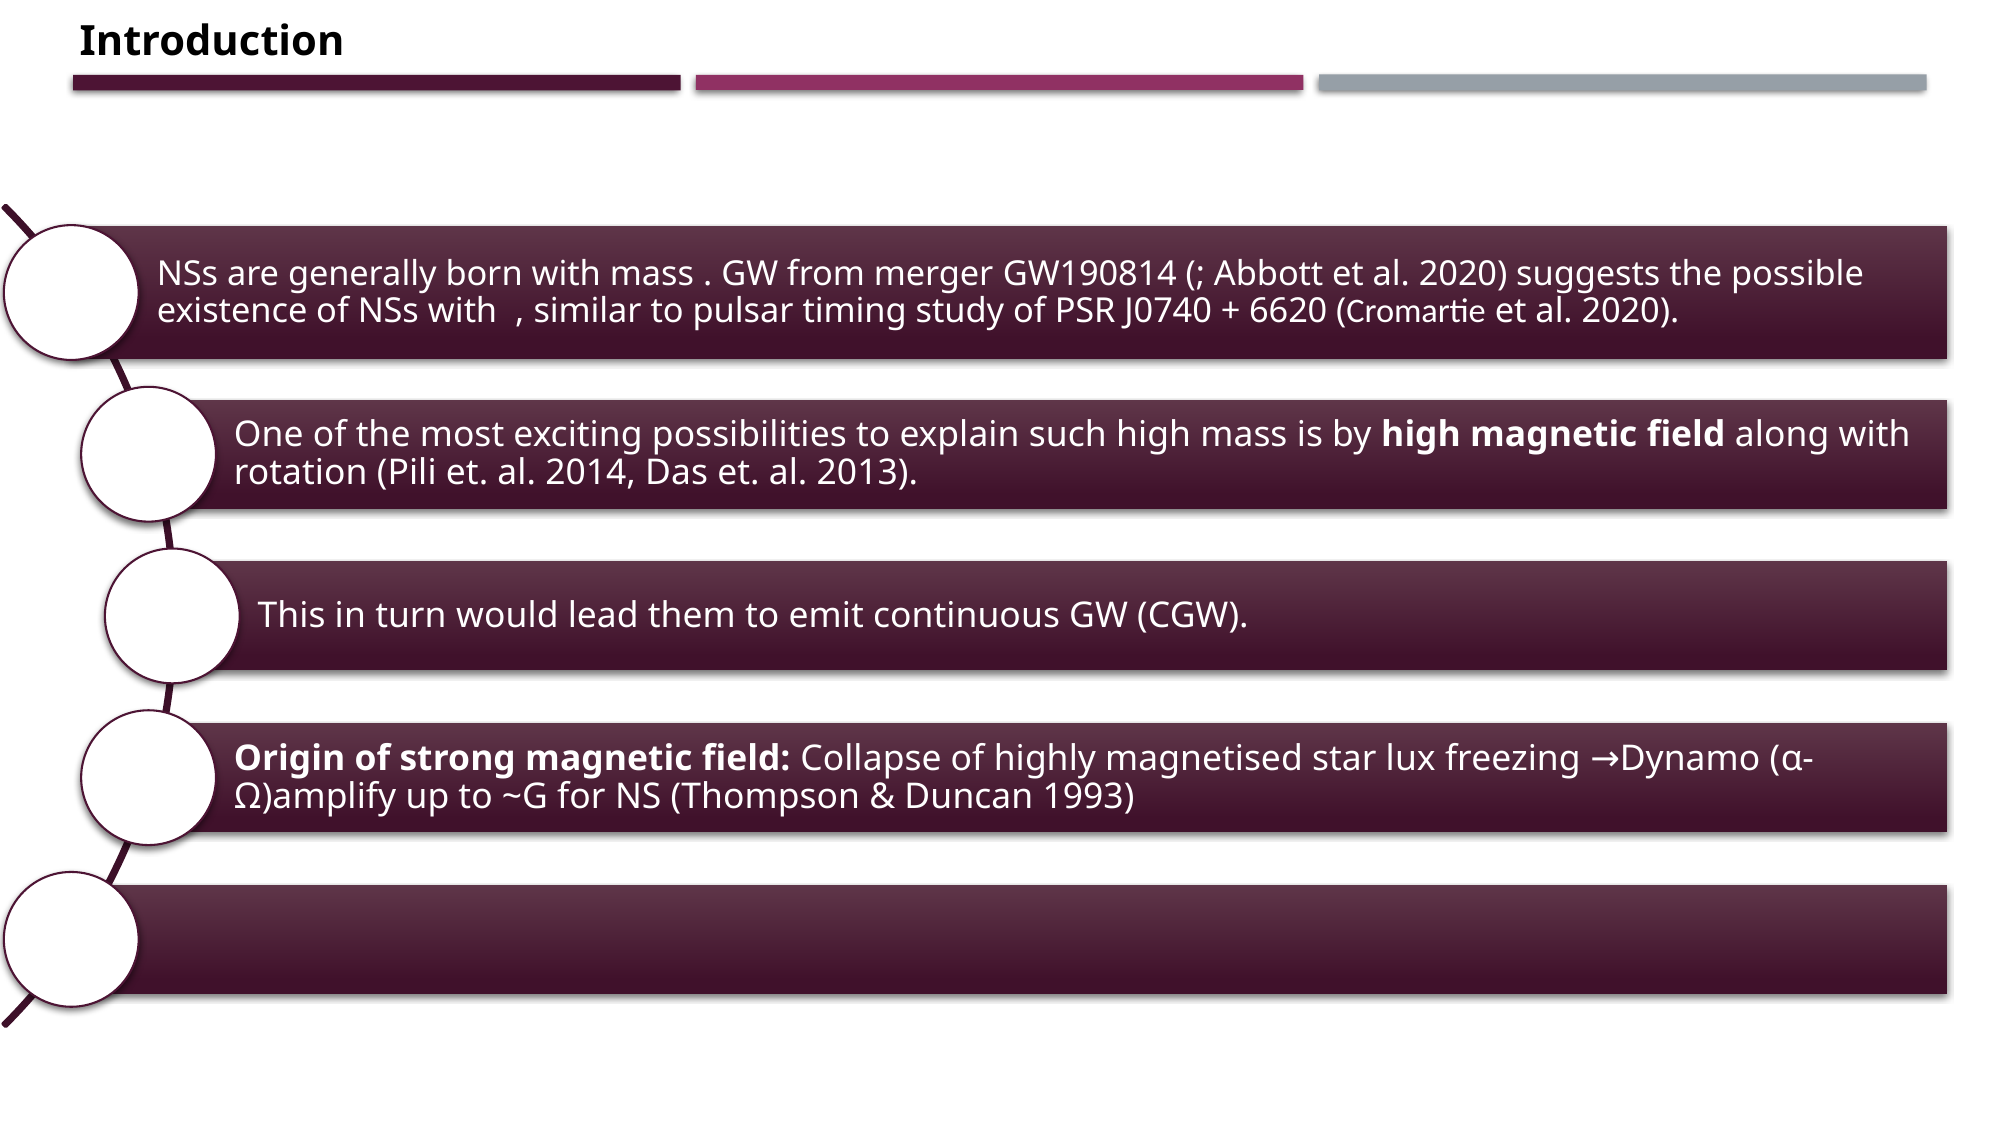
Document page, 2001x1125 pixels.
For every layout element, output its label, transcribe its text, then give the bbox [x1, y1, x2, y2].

text_box [1954, 232, 1960, 296]
text_box Introduction [64, 6, 1065, 72]
